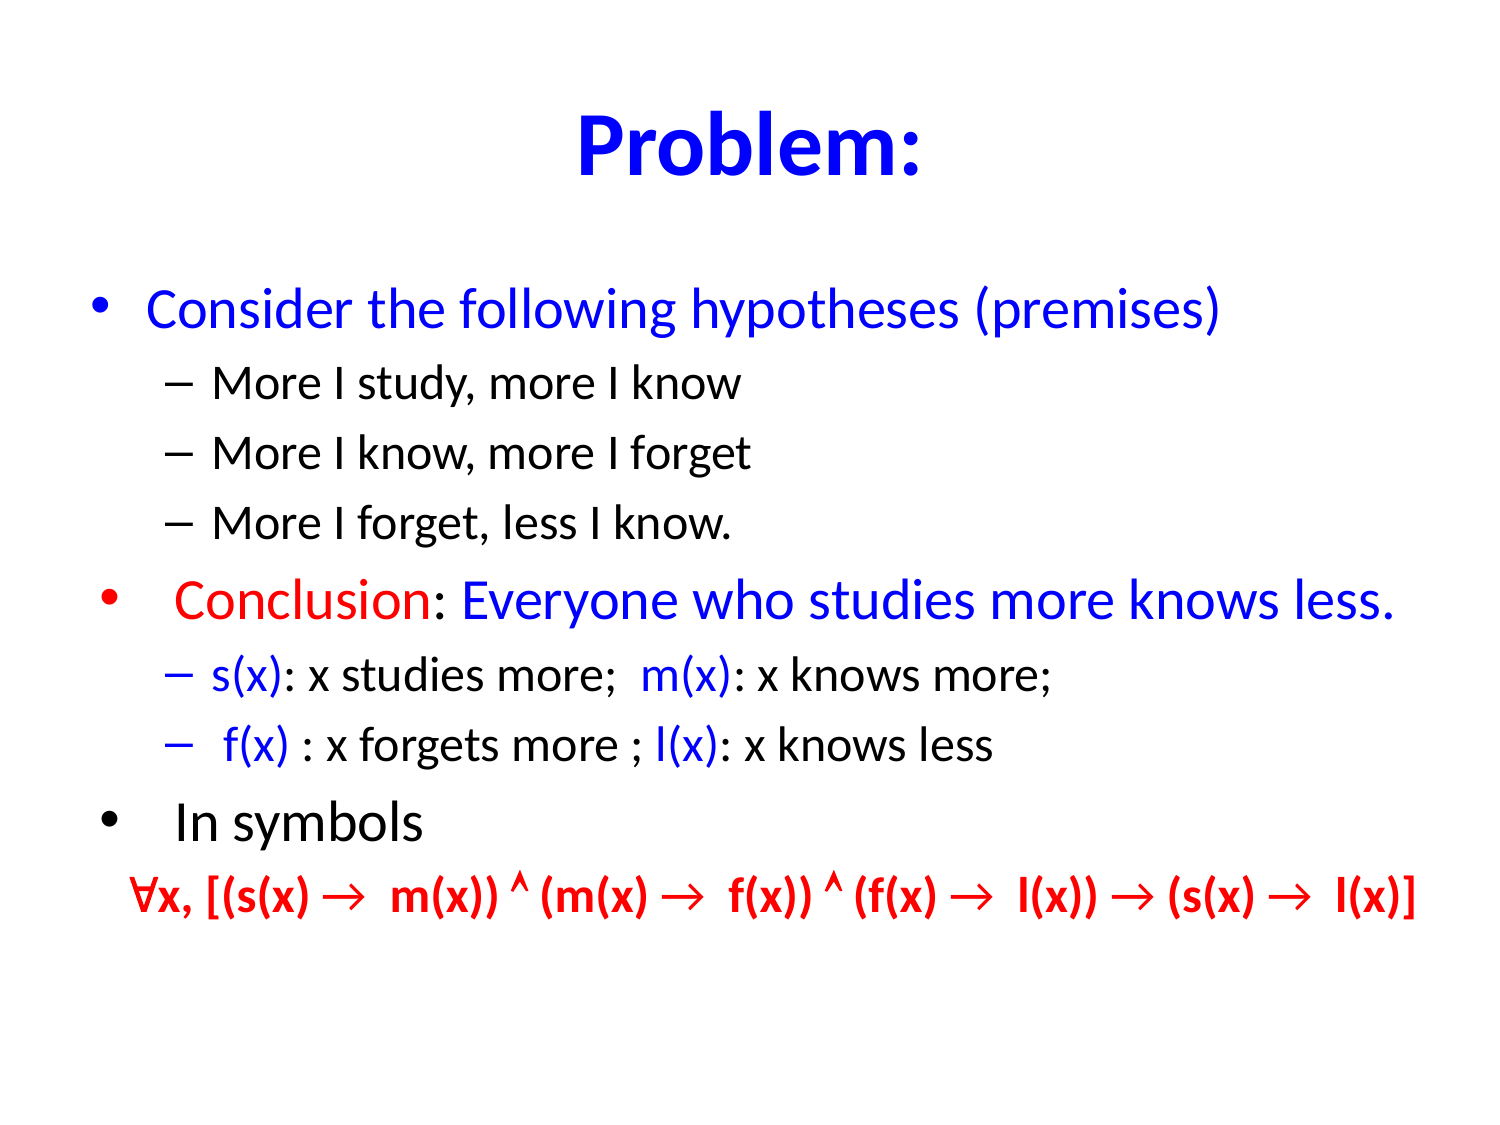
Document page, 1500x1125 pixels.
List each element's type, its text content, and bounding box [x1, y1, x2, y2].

list Consider the following hypotheses (premises) More I study, more I know More I know, more I forget More I forget, less I know. Conclusion: Everyone who studies more knows less. s(x): x studies more; m(x): x knows more; f(x) : x forgets more ; l(x): x knows less In symbols x, [(s(x) → m(x))  (m(x) → f(x))  (f(x) → l(x)) → (s(x) → l(x)] [75, 262, 1478, 1005]
title Problem: [75, 45, 1425, 233]
